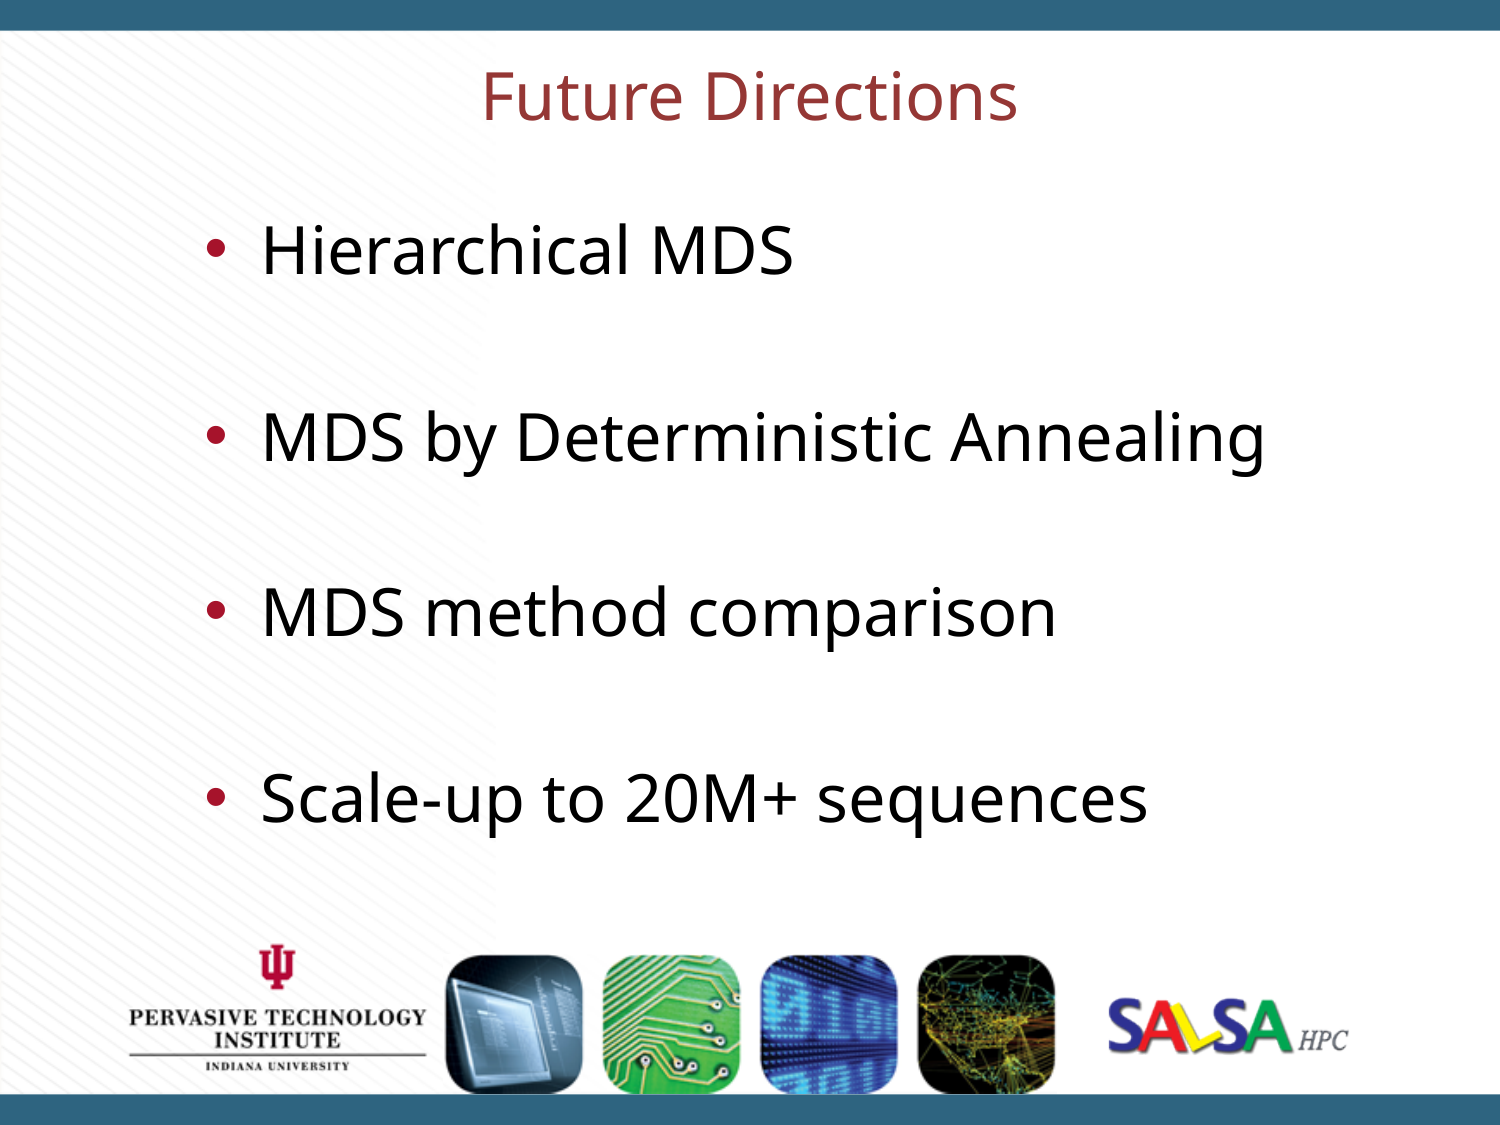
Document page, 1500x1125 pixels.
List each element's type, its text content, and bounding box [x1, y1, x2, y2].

picture [1087, 988, 1354, 1063]
picture [0, 188, 1057, 1094]
title Future Directions [0, 0, 1500, 188]
text_box Hierarchical MDS MDS by Deterministic Annealing MDS method comparison Scale-up to 20M+ sequences [189, 200, 1356, 925]
